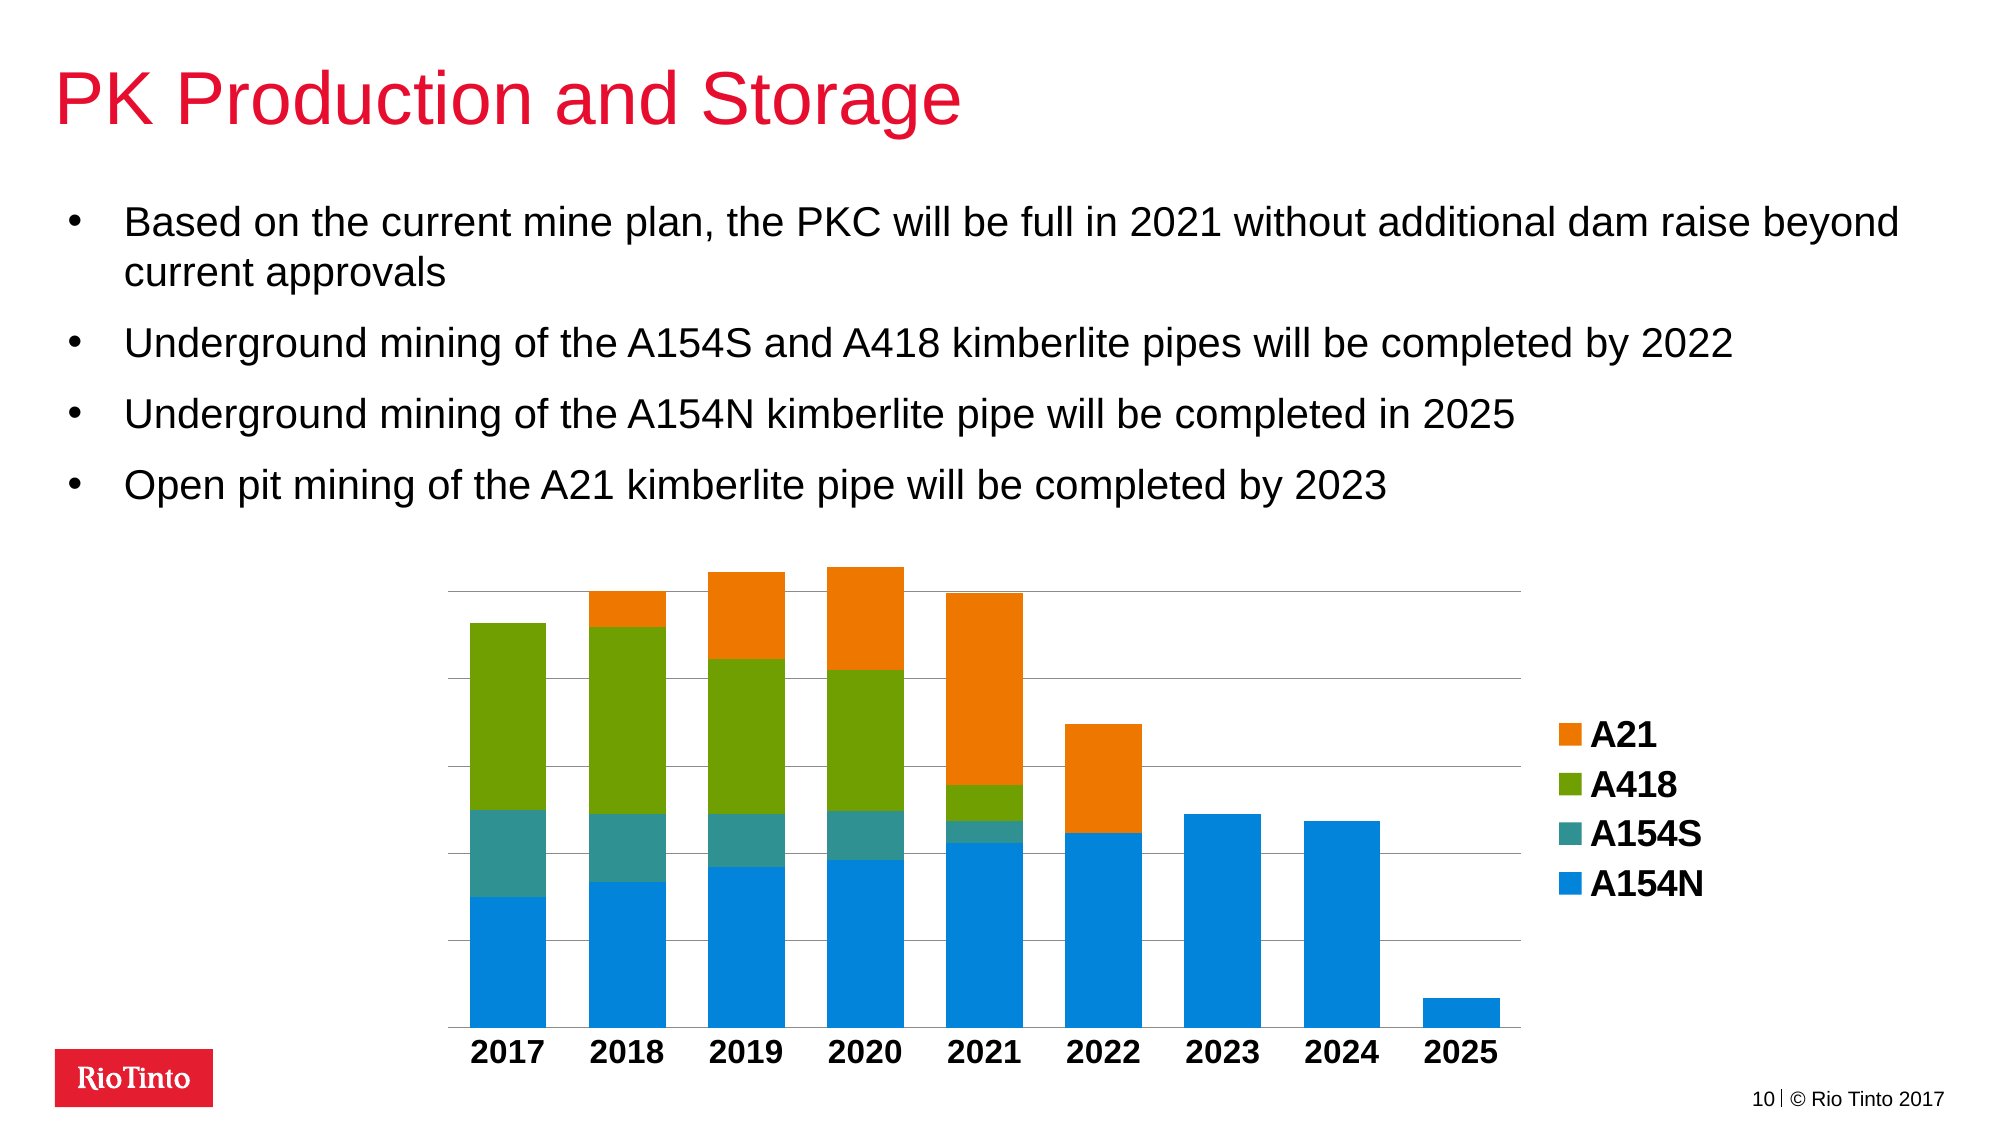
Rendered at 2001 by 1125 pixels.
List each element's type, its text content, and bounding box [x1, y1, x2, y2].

slide_number 10 [1716, 1087, 1775, 1110]
title PK Production and Storage [54, 5, 1945, 196]
list Based on the current mine plan, the PKC will be full in 2021 without additional dam raise beyond current approvals Underground mining of the A154S and A418 kimberlite pipes will be completed by 2022 Underground mining of the A154N kimberlite pipe will be completed in 2025 Open pit mining of the A21 kimberlite pipe will be completed by 2023 [67, 195, 1965, 939]
chart [422, 537, 1729, 1081]
